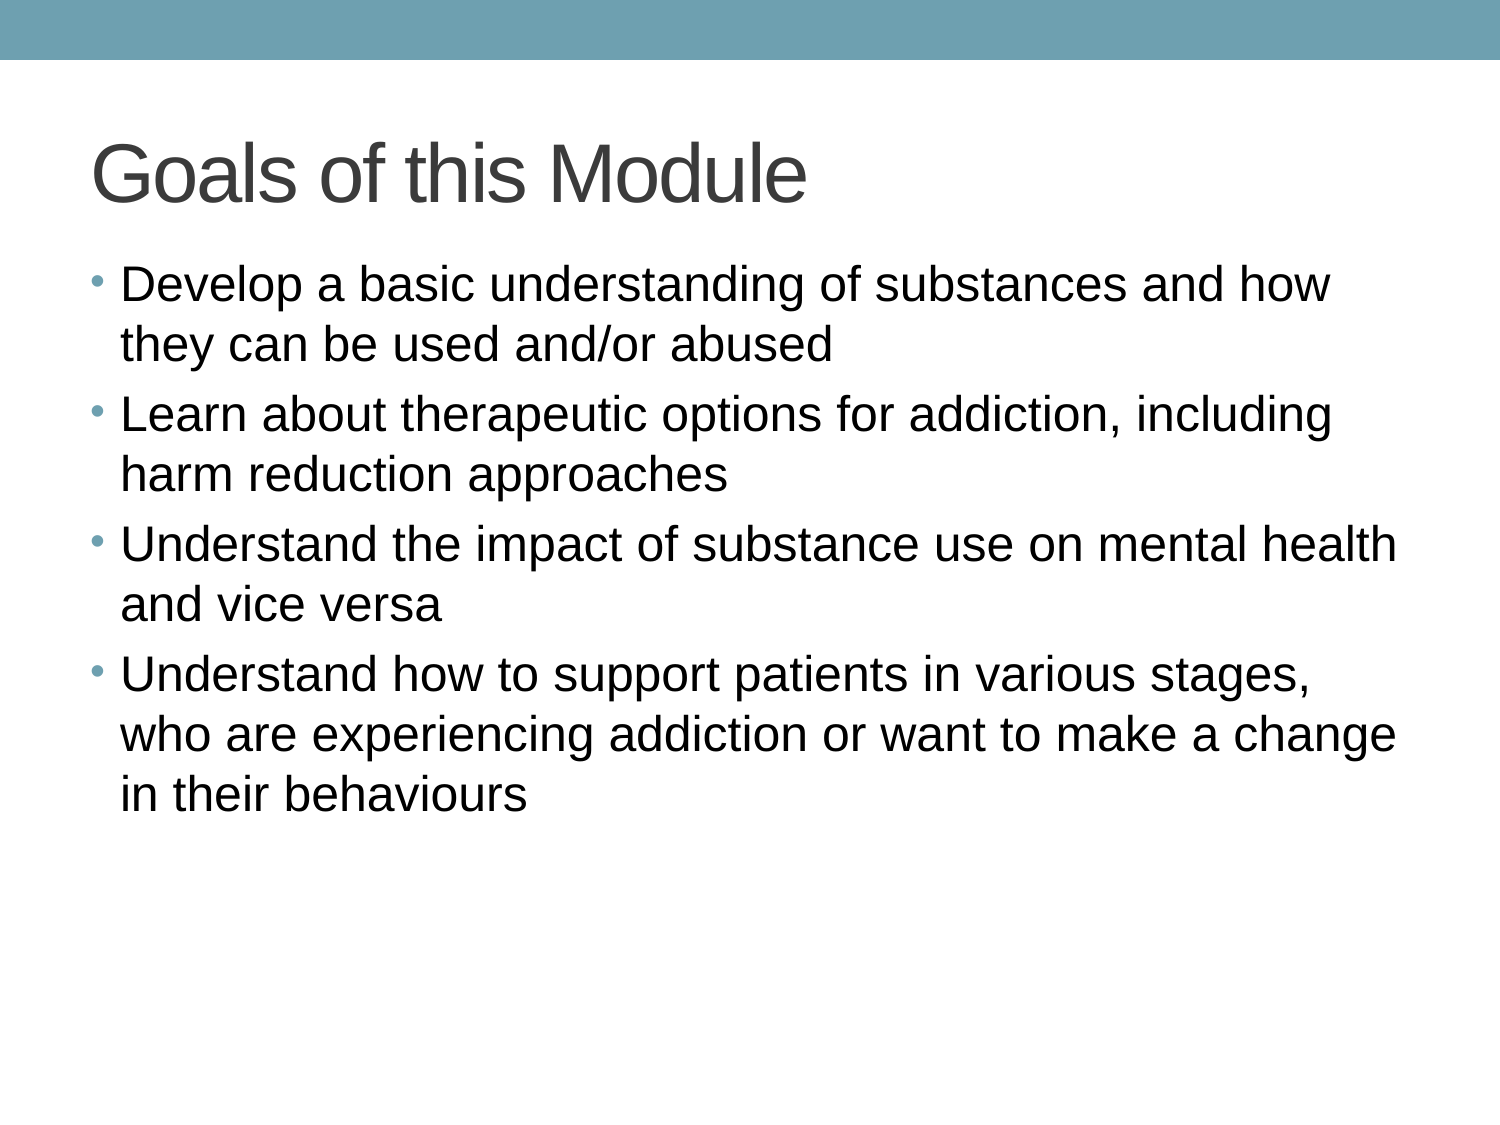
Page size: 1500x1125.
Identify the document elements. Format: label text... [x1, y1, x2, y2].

title Goals of this Module [75, 87, 1425, 243]
list Develop a basic understanding of substances and how they can be used and/or abused Learn about therapeutic options for addiction, including harm reduction approaches Understand the impact of substance use on mental health and vice versa Understand how to support patients in various stages, who are experiencing addiction or want to make a change in their behaviours [75, 243, 1425, 1125]
